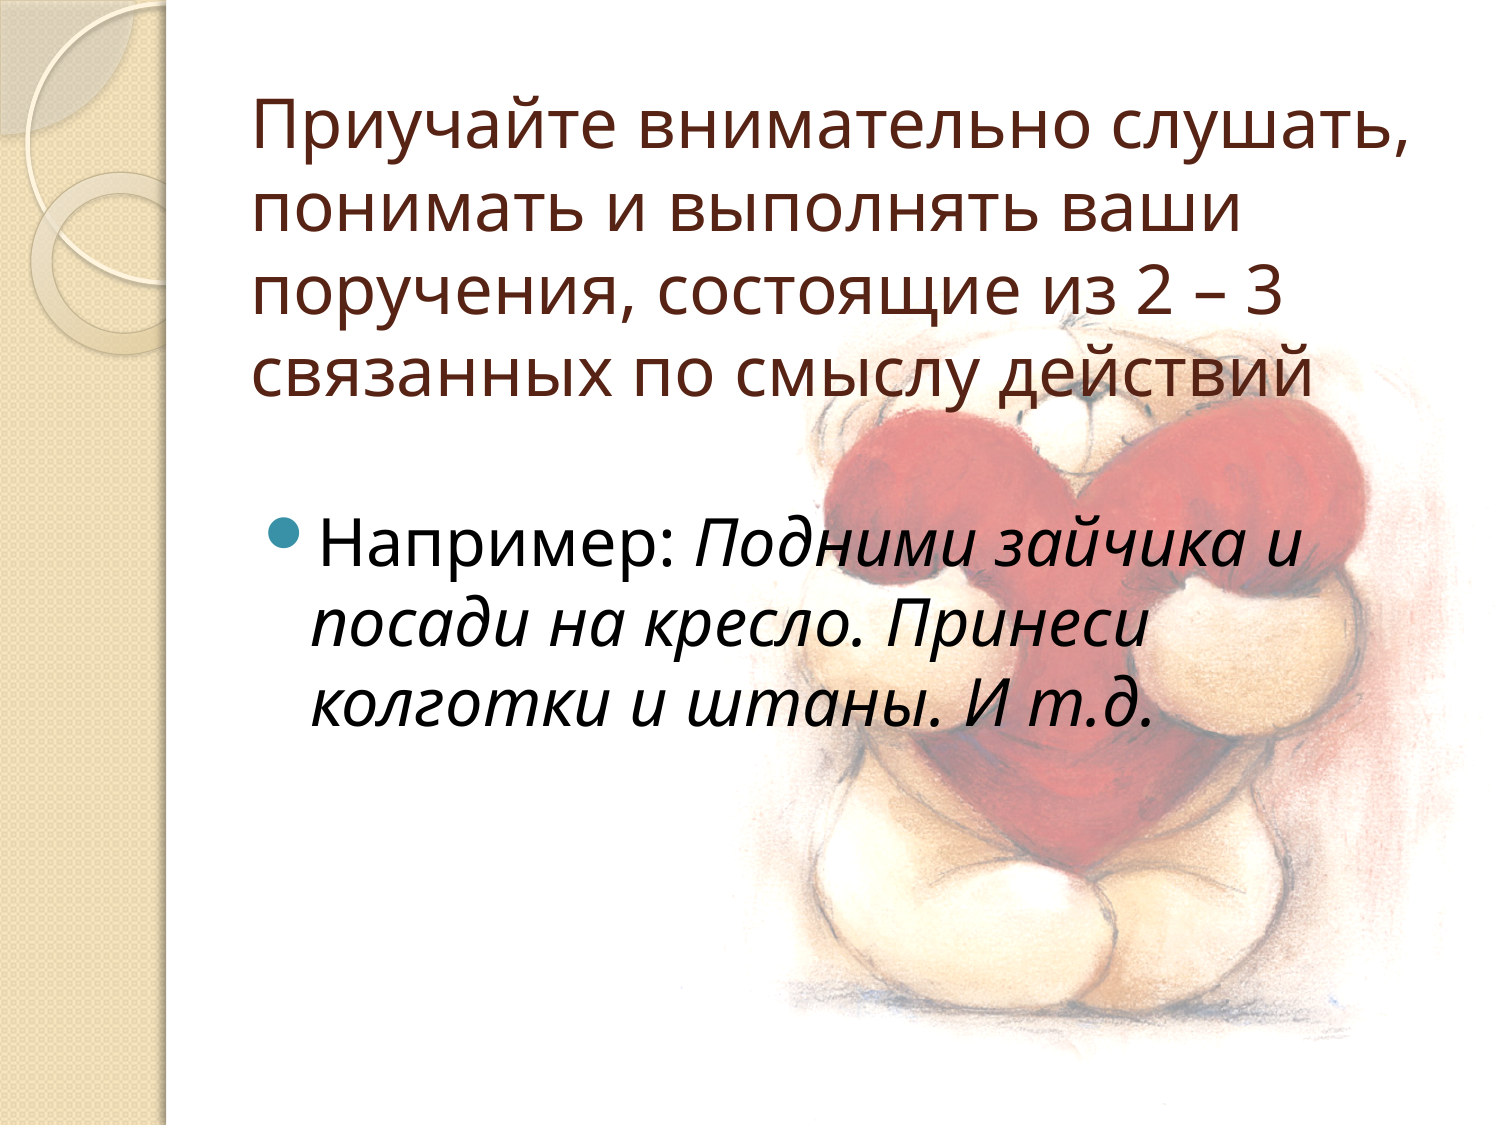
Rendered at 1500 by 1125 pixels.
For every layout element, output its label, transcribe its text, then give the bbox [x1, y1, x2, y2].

list Например: Подними зайчика и посади на кресло. Принеси колготки и штаны. И т.д. [235, 491, 341, 1026]
title Приучайте внимательно слушать, понимать и выполнять ваши поручения, состоящие из 2 – 3 связанных по смыслу действий [235, 45, 1466, 446]
picture [348, 203, 1500, 1125]
